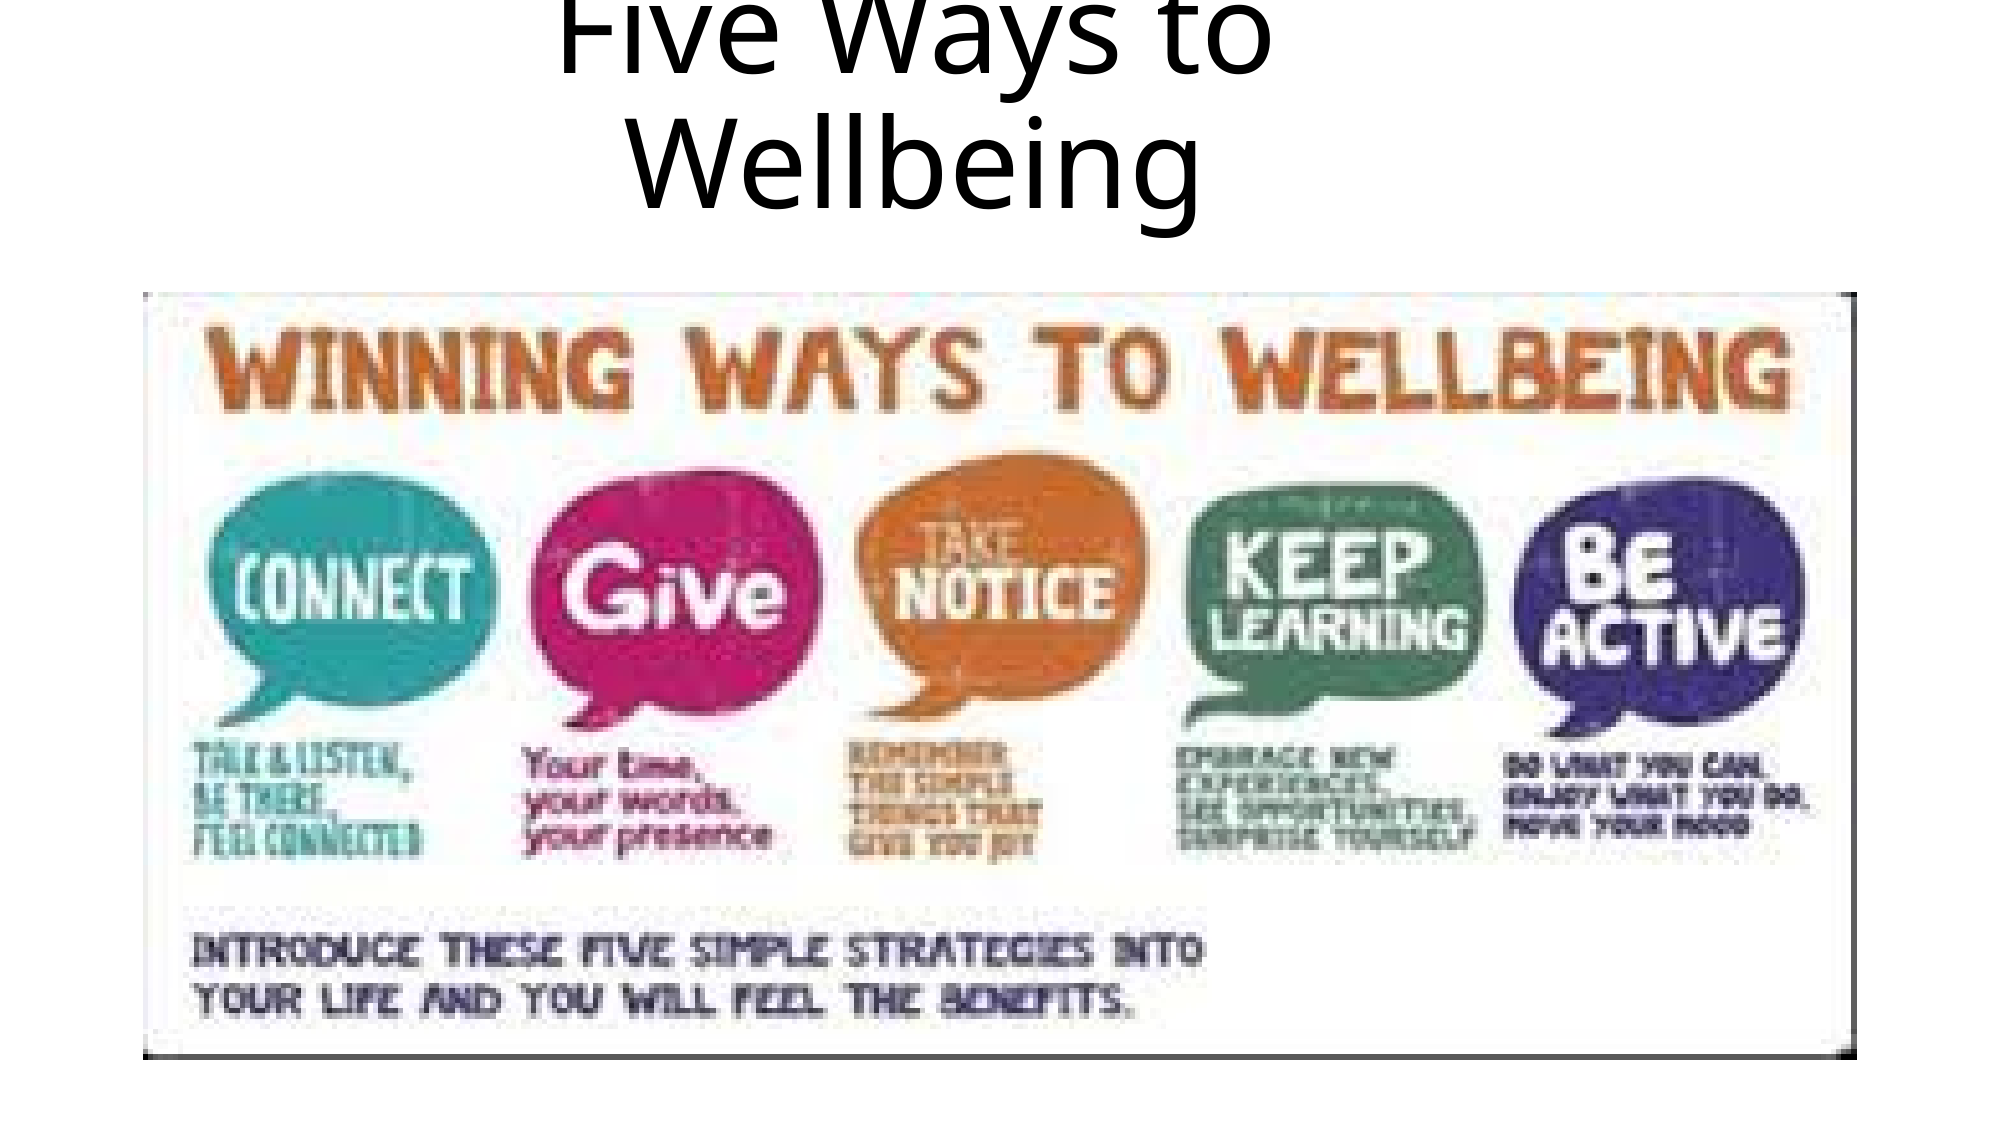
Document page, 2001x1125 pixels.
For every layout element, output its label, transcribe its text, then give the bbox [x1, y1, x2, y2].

title Five Ways to Wellbeing [252, 65, 1578, 244]
picture [143, 292, 1857, 1060]
